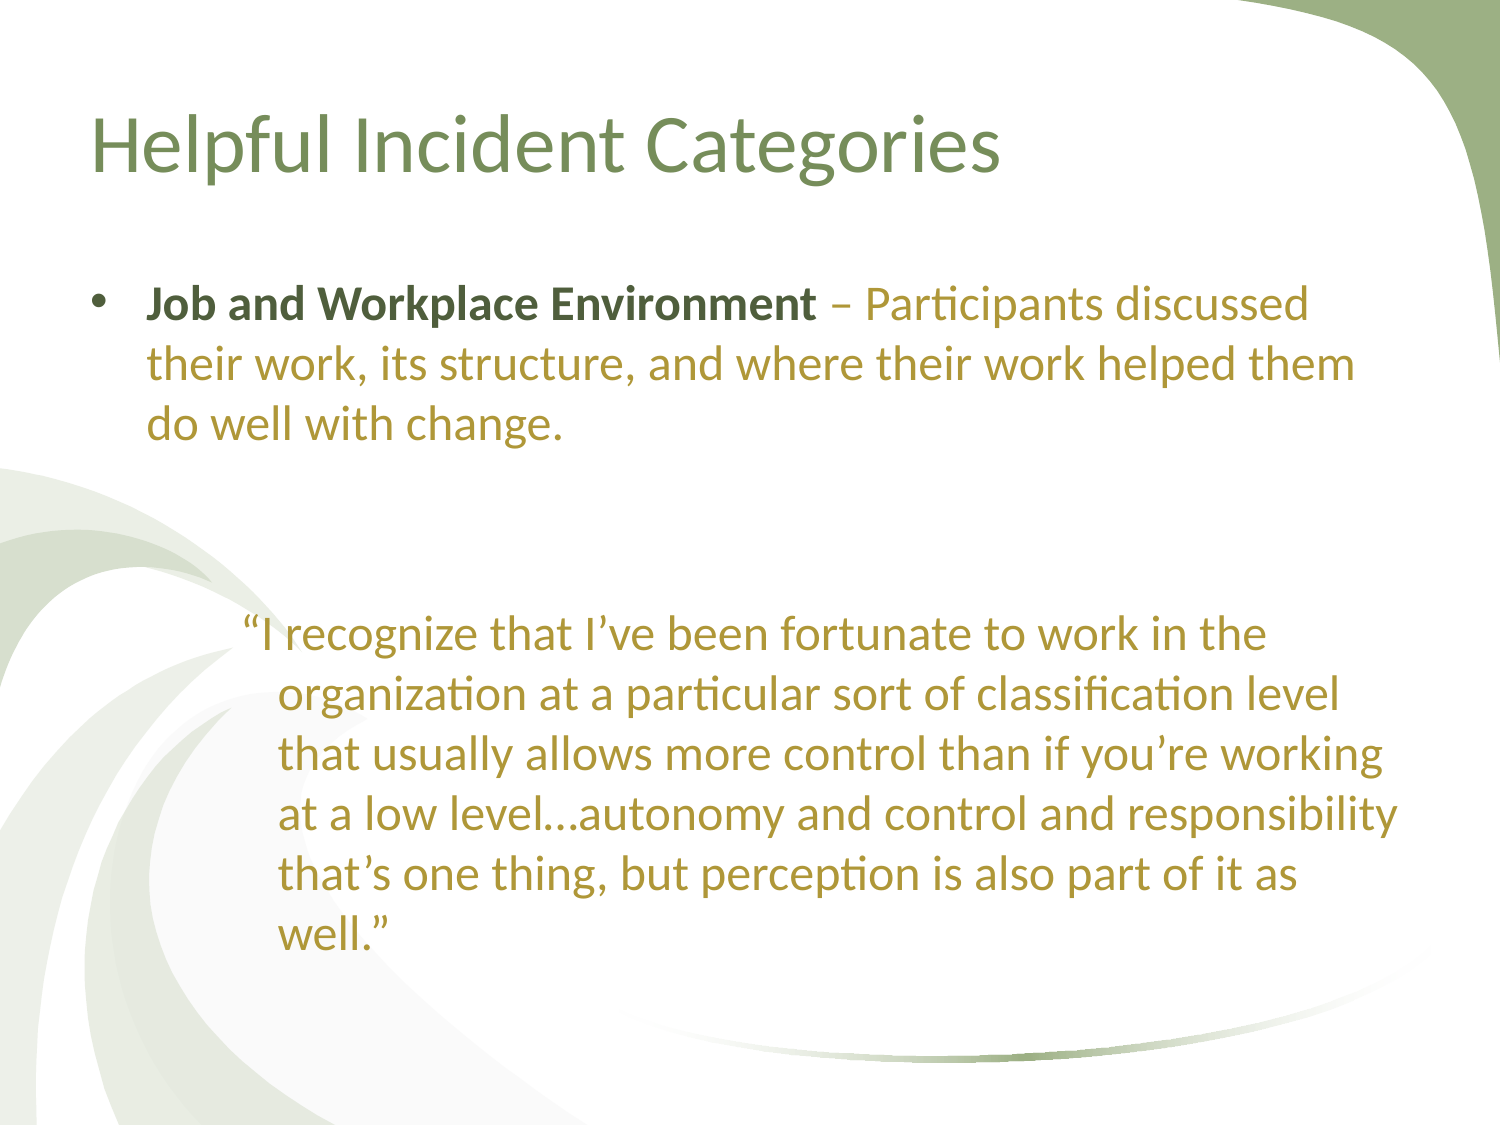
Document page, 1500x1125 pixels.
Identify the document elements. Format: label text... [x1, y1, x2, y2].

title Helpful Incident Categories [75, 45, 1425, 233]
list Job and Workplace Environment – Participants discussed their work, its structure, and where their work helped them do well with change. “I recognize that I’ve been fortunate to work in the organization at a particular sort of classification level that usually allows more control than if you’re working at a low level…autonomy and control and responsibility that’s one thing, but perception is also part of it as well.” [75, 262, 1425, 1005]
